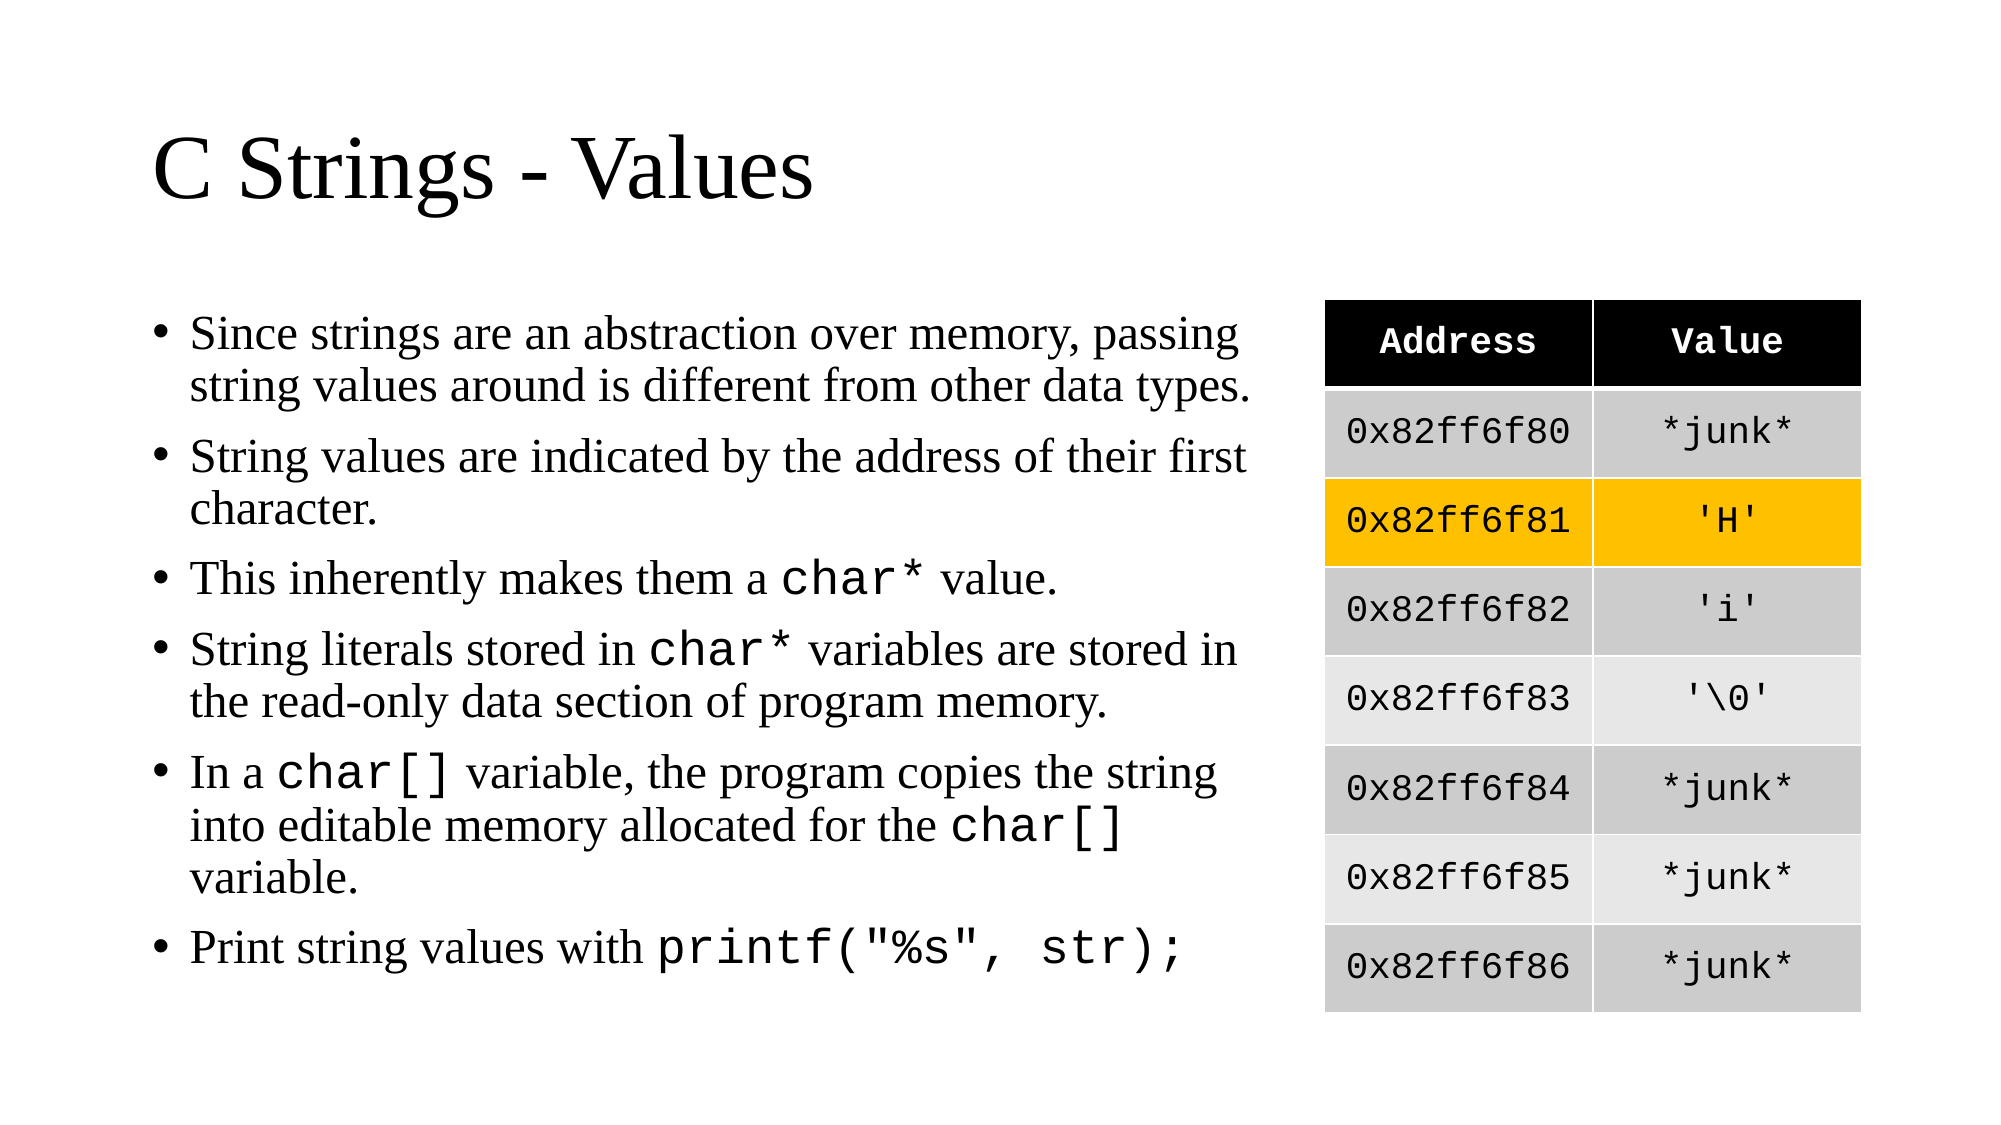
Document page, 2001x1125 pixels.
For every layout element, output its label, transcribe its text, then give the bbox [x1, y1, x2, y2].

table_cell 0x82ff6f81 [1325, 479, 1592, 566]
table_header Address [1325, 300, 1592, 386]
table_cell 0x82ff6f85 [1325, 835, 1592, 923]
table_cell *junk* [1594, 835, 1861, 923]
table_cell *junk* [1594, 391, 1861, 477]
table_cell 'H' [1594, 479, 1861, 566]
table_cell *junk* [1594, 746, 1861, 834]
table_cell '\0' [1594, 657, 1861, 744]
table_cell 0x82ff6f86 [1325, 925, 1592, 1012]
table_cell 0x82ff6f82 [1325, 568, 1592, 655]
table_cell 0x82ff6f84 [1325, 746, 1592, 834]
title C Strings - Values [137, 59, 1863, 278]
table_cell 0x82ff6f83 [1325, 657, 1592, 744]
table_header Value [1594, 300, 1861, 386]
table_cell 0x82ff6f80 [1325, 391, 1592, 477]
table_cell 'i' [1594, 568, 1861, 655]
table_cell *junk* [1594, 925, 1861, 1012]
list Since strings are an abstraction over memory, passing string values around is different from other data types. String values are indicated by the address of their first character. This inherently makes them a char* value. String literals stored in char* variables are stored in the read-only data section of program memory. In a char[] variable, the program copies the string into editable memory allocated for the char[] variable. Print string values with printf("%s", str); [137, 299, 1277, 1014]
